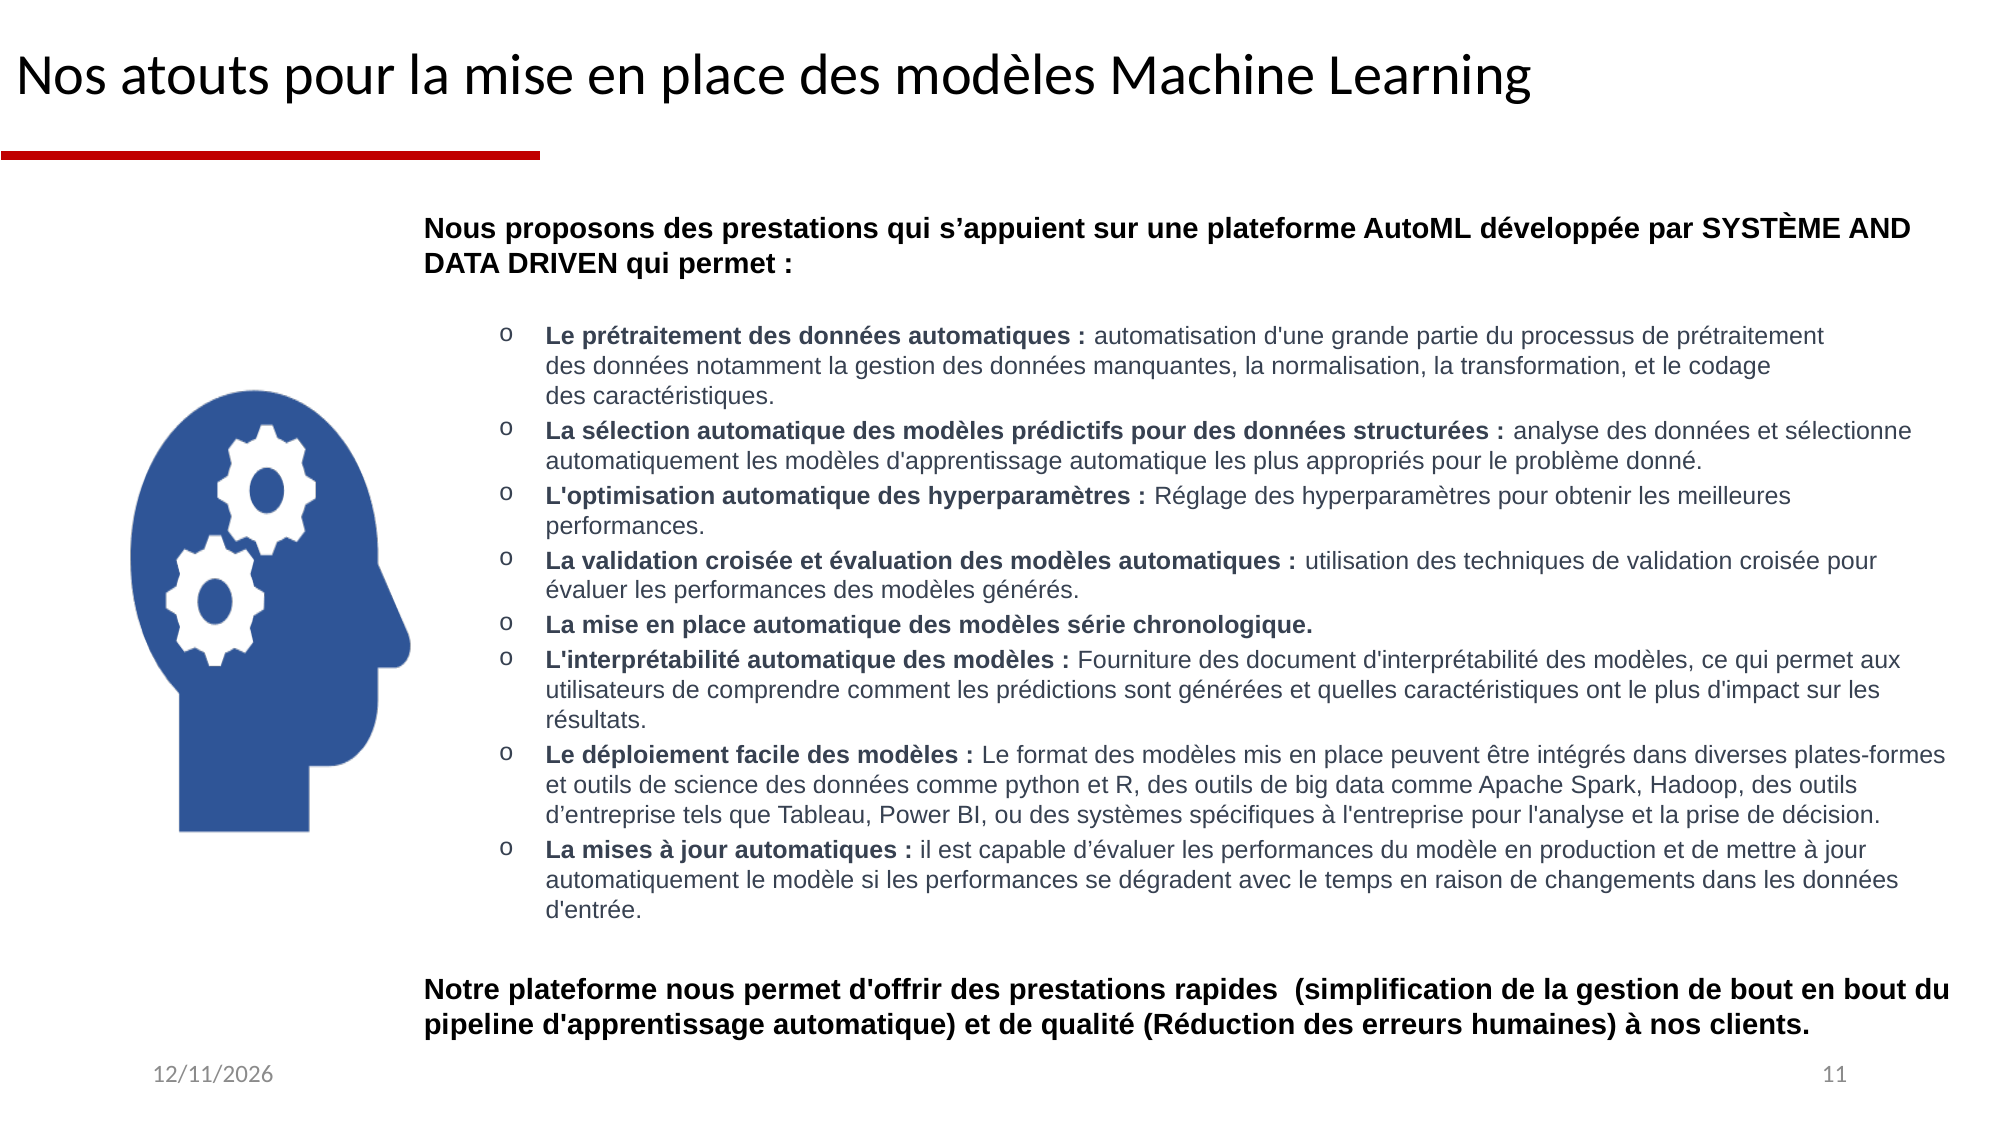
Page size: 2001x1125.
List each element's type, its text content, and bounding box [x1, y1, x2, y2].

picture [73, 360, 468, 885]
text_box [0, 149, 542, 162]
text_box Nous proposons des prestations qui s’appuient sur une plateforme AutoML développée par SYSTÈME AND DATA DRIVEN qui permet : Le prétraitement des données automatiques : automatisation d'une grande partie du processus de prétraitement des données notamment la gestion des données manquantes, la normalisation, la transformation, et le codage des caractéristiques. La sélection automatique des modèles prédictifs pour des données structurées : analyse des données et sélectionne automatiquement les modèles d'apprentissage automatique les plus appropriés pour le problème donné. L'optimisation automatique des hyperparamètres : Réglage des hyperparamètres pour obtenir les meilleures performances. La validation croisée et évaluation des modèles automatiques : utilisation des techniques de validation croisée pour évaluer les performances des modèles générés. La mise en place automatique des modèles série chronologique. L'interprétabilité automatique des modèles : Fourniture des document d'interprétabilité des modèles, ce qui permet aux utilisateurs de comprendre comment les prédictions sont générées et quelles caractéristiques ont le plus d'impact sur les résultats. Le déploiement facile des modèles : Le format des modèles mis en place peuvent être intégrés dans diverses plates-formes et outils de science des données comme python et R, des outils de big data comme Apache Spark, Hadoop, des outils d’entreprise tels que Tableau, Power BI, ou des systèmes spécifiques à l'entreprise pour l'analyse et la prise de décision. La mises à jour automatiques : il est capable d’évaluer les performances du modèle en production et de mettre à jour automatiquement le modèle si les performances se dégradent avec le temps en raison de changements dans les données d'entrée. Notre plateforme nous permet d'offrir des prestations rapides (simplification de la gestion de bout en bout du pipeline d'apprentissage automatique) et de qualité (Réduction des erreurs humaines) à nos clients. [408, 202, 1976, 1048]
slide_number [137, 1042, 588, 1103]
title Nos atouts pour la mise en place des modèles Machine Learning [1, 15, 1775, 136]
slide_number 11 [1412, 1048, 1863, 1103]
